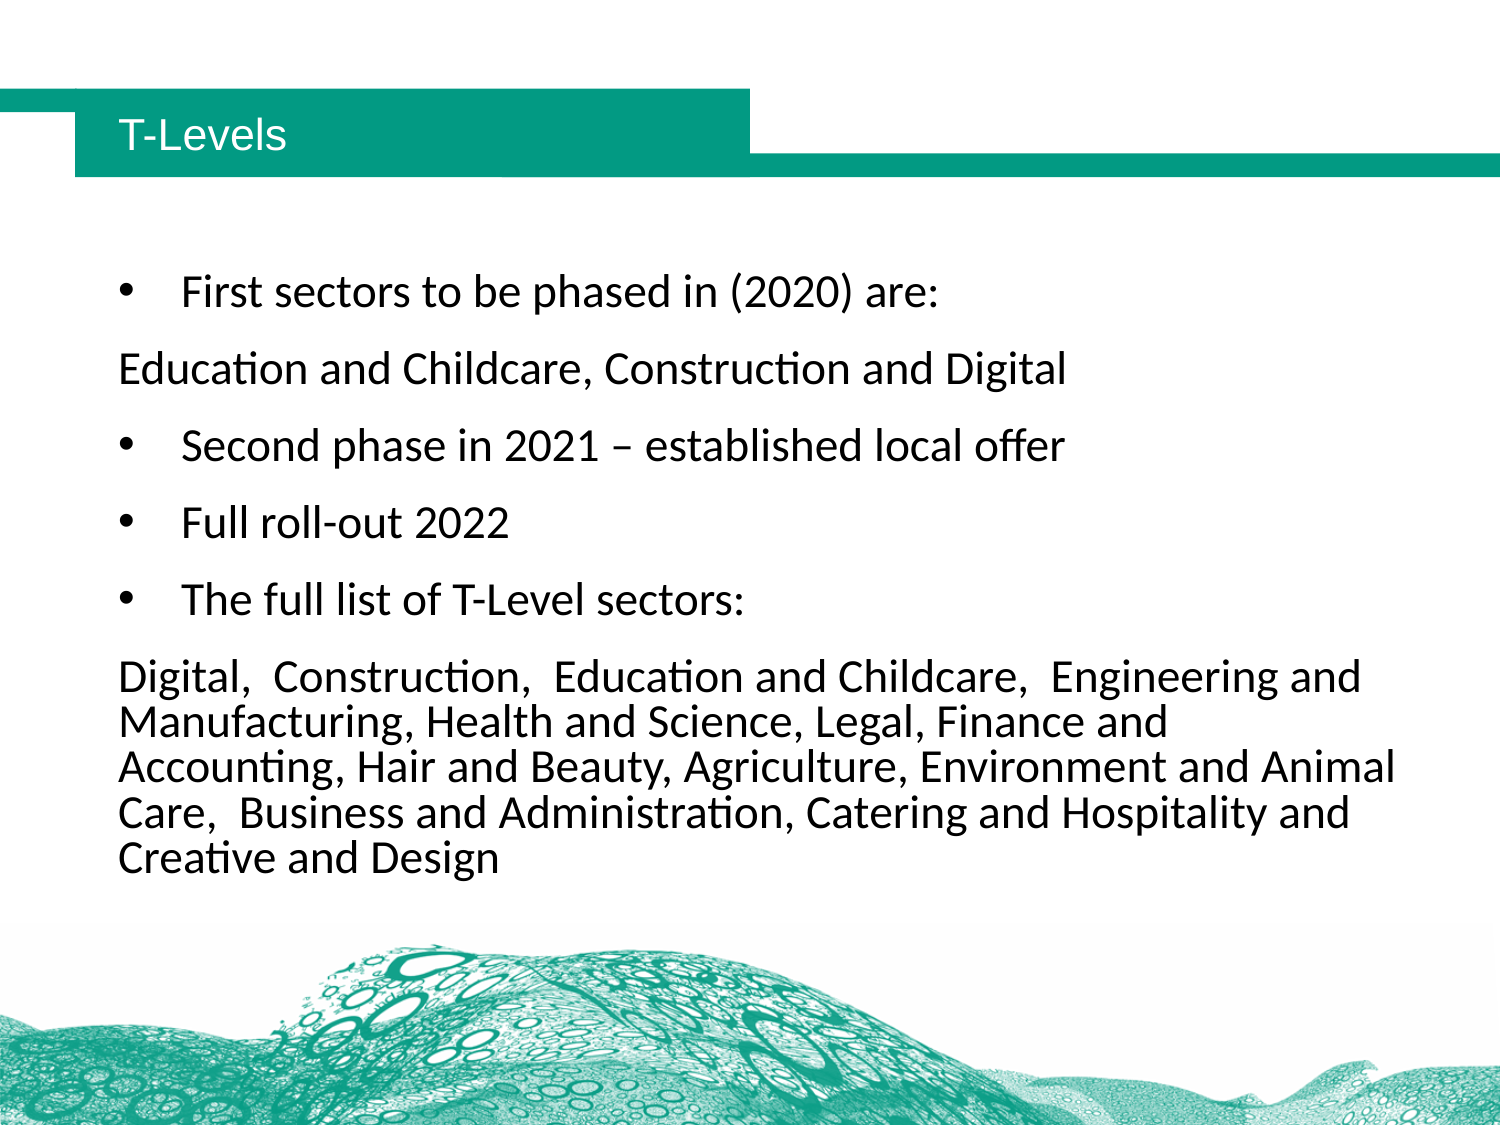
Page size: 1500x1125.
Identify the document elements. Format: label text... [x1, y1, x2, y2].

list First sectors to be phased in (2020) are: Education and Childcare, Construction and Digital Second phase in 2021 – established local offer Full roll-out 2022 The full list of T-Level sectors: Digital, Construction, Education and Childcare, Engineering and Manufacturing, Health and Science, Legal, Finance and Accounting, Hair and Beauty, Agriculture, Environment and Animal Care, Business and Administration, Catering and Hospitality and Creative and Design [75, 272, 1447, 965]
title T-Levels [75, 88, 750, 178]
picture [0, 923, 1500, 1125]
